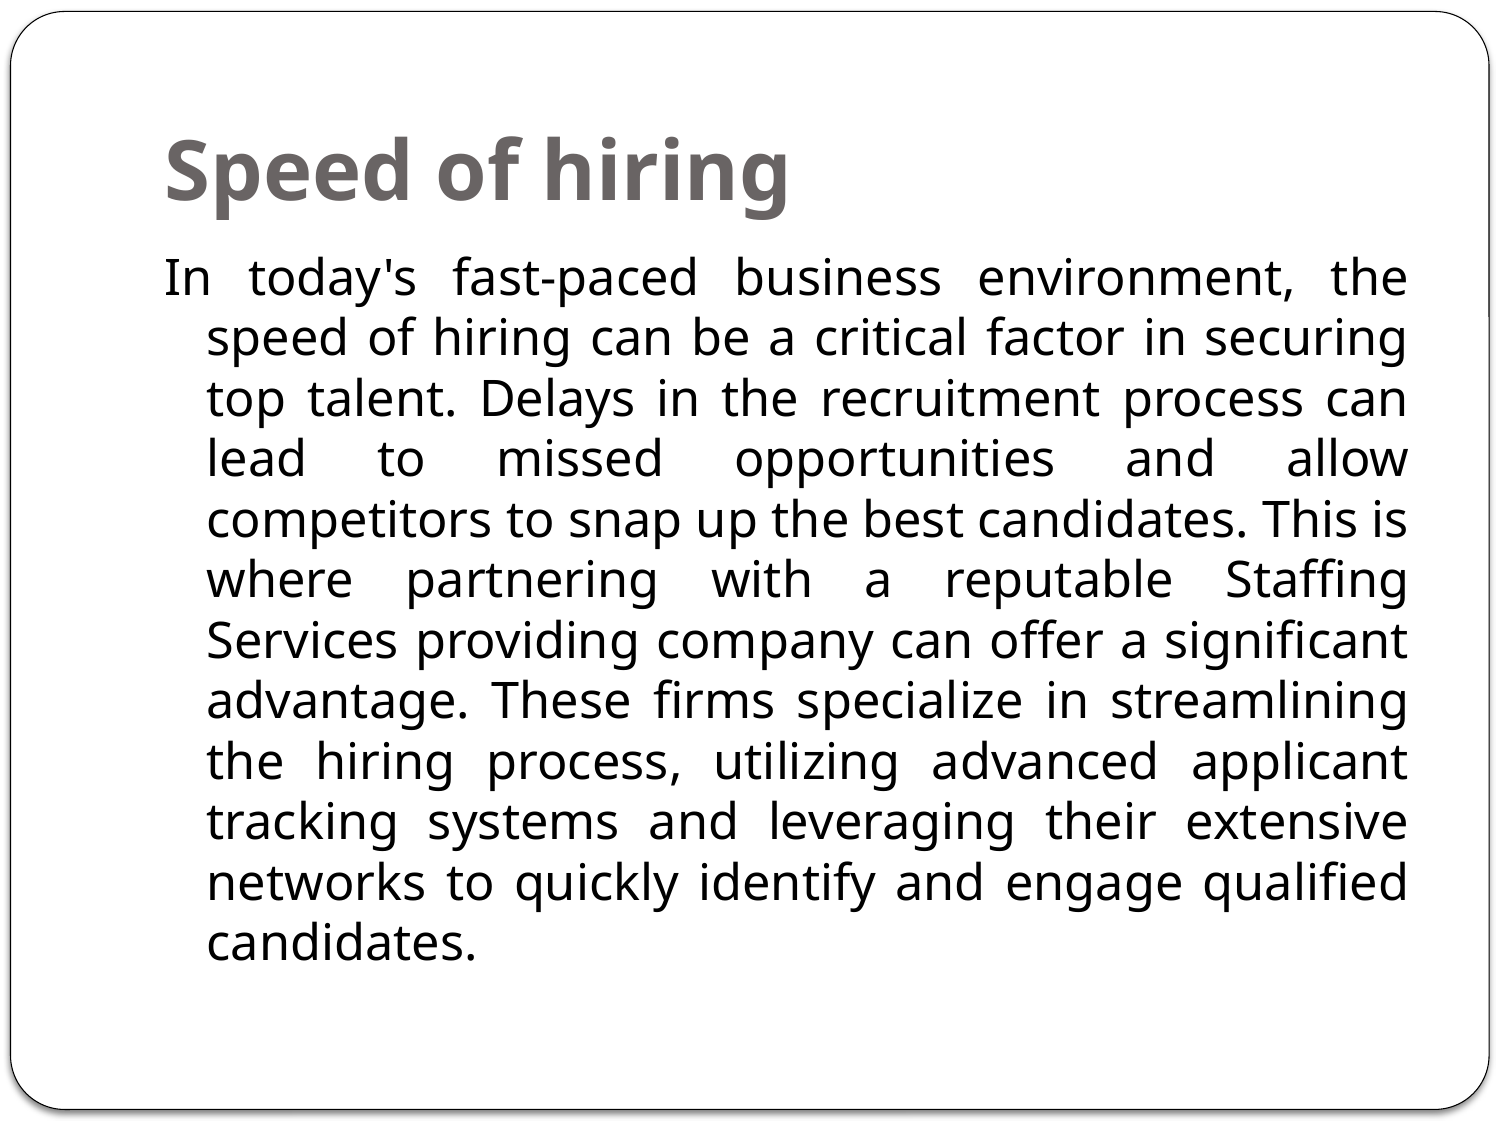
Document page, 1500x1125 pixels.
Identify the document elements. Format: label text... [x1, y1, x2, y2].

list In today's fast-paced business environment, the speed of hiring can be a critical factor in securing top talent. Delays in the recruitment process can lead to missed opportunities and allow competitors to snap up the best candidates. This is where partnering with a reputable Staffing Services providing company can offer a significant advantage. These firms specialize in streamlining the hiring process, utilizing advanced applicant tracking systems and leveraging their extensive networks to quickly identify and engage qualified candidates. [150, 237, 1425, 988]
title Speed of hiring [150, 45, 1425, 233]
